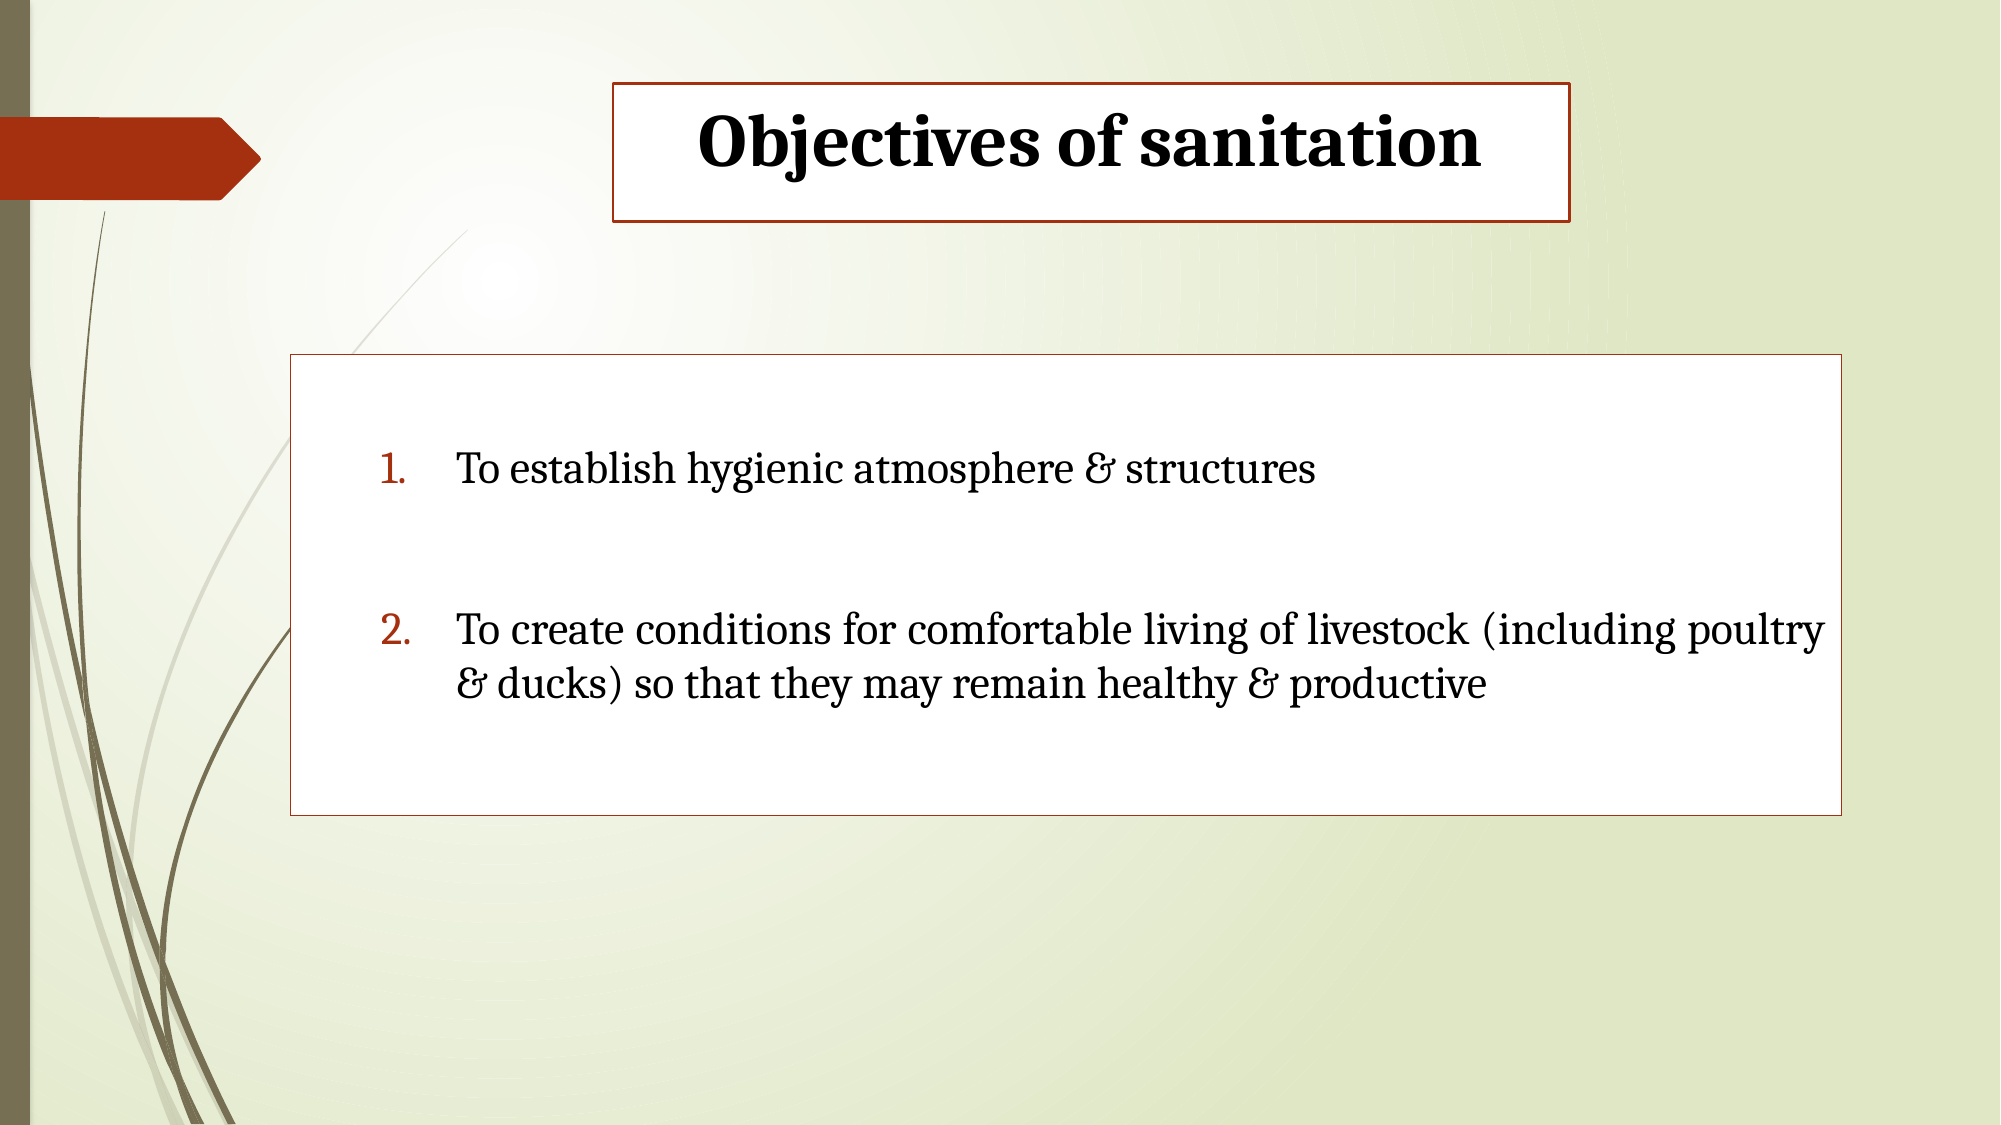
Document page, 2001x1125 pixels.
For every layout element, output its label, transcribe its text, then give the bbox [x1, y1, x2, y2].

list To establish hygienic atmosphere & structures To create conditions for comfortable living of livestock (including poultry & ducks) so that they may remain healthy & productive [290, 354, 1842, 816]
title Objectives of sanitation [612, 82, 1571, 223]
